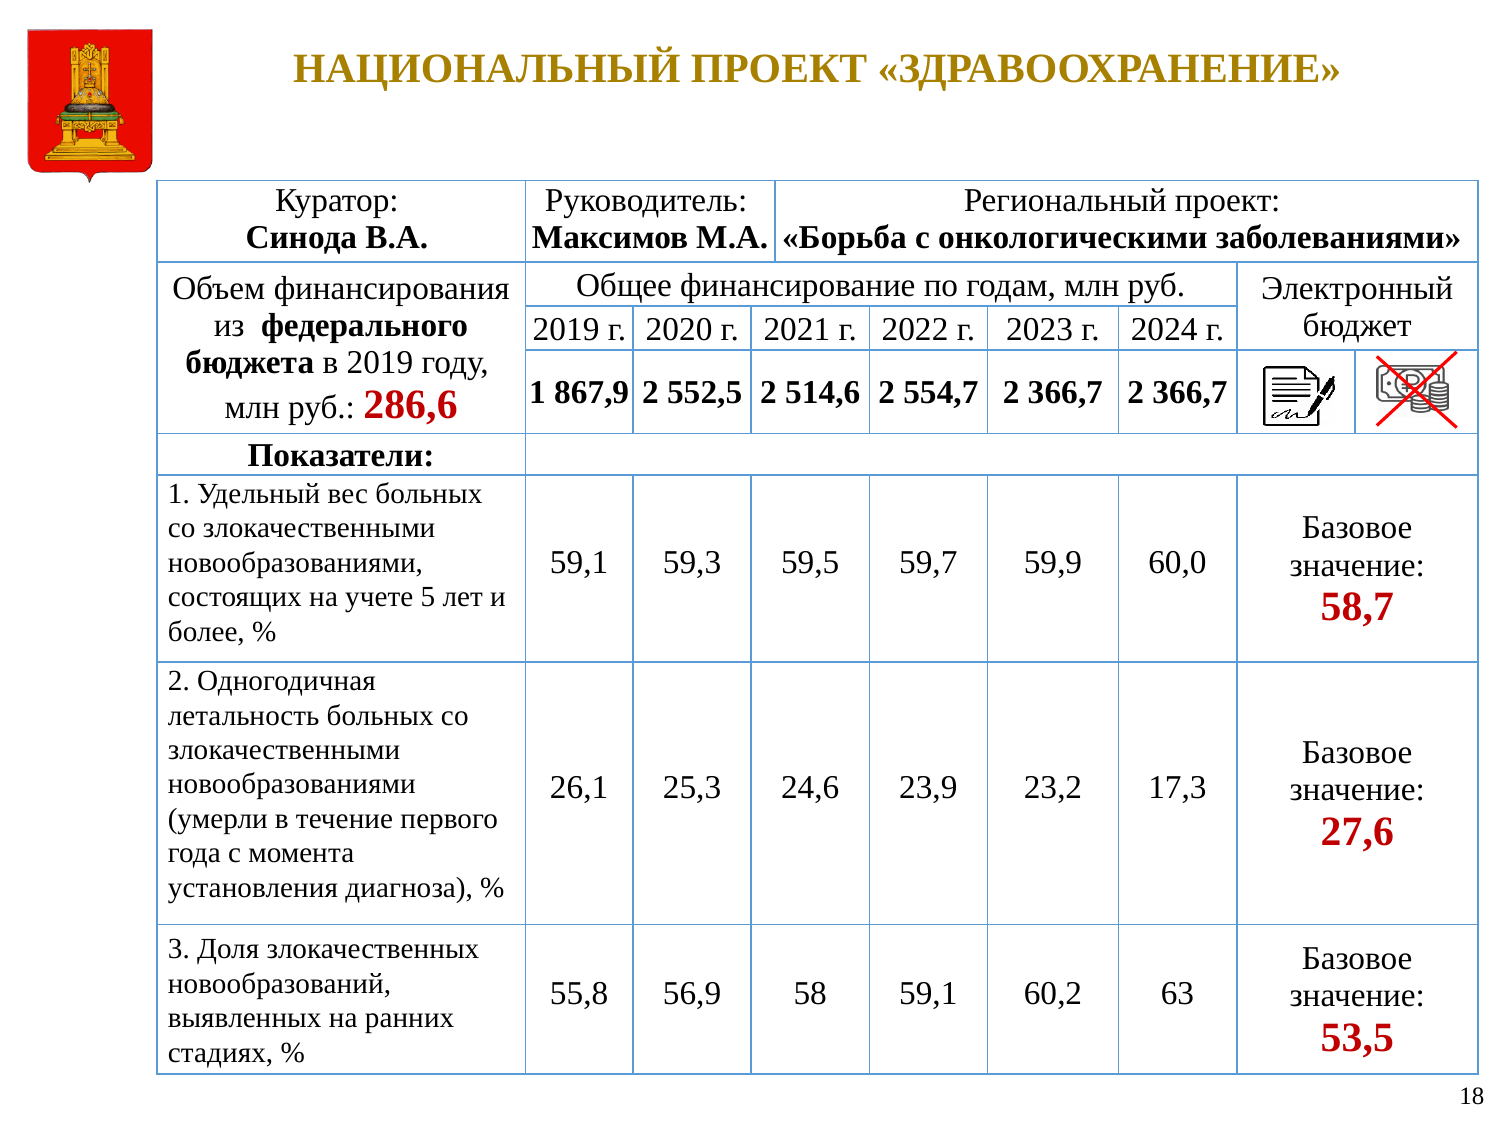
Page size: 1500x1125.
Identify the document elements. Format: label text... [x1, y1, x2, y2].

table_cell Общее финансирование по годам, млн руб. [526, 263, 1236, 305]
table_cell 56,9 [634, 925, 750, 1073]
table_cell 2 552,5 [634, 351, 750, 433]
table_cell 26,1 [526, 663, 632, 924]
table_cell 59,7 [870, 476, 987, 661]
table_cell 3. Доля злокачественных новообразований, выявленных на ранних стадиях, % [158, 925, 525, 1073]
table_cell Электронный бюджет [1238, 263, 1477, 349]
table_cell 2023 г. [988, 307, 1118, 349]
table_cell 63 [1119, 925, 1236, 1073]
table_cell 1. Удельный вес больных со злокачественными новообразованиями, состоящих на учете 5 лет и более, % [158, 476, 525, 661]
table_cell 2 554,7 [870, 351, 987, 433]
table_cell Базовое значение: 58,7 [1238, 476, 1477, 661]
table_cell 2020 г. [634, 307, 750, 349]
table_cell 2. Одногодичная летальность больных со злокачественными новообразованиями (умерли в течение первого года с момента установления диагноза), % [158, 663, 525, 924]
table_cell [1356, 351, 1477, 433]
table_cell 59,1 [870, 925, 987, 1073]
table_cell Базовое значение: 27,6 [1238, 663, 1477, 924]
table_cell 2019 г. [526, 307, 632, 349]
table_cell Базовое значение: 53,5 [1238, 925, 1477, 1073]
table_cell 59,9 [988, 476, 1118, 661]
picture [24, 21, 161, 191]
table_cell 59,1 [526, 476, 632, 661]
table_cell 60,2 [988, 925, 1118, 1073]
table_cell 2024 г. [1119, 307, 1236, 349]
table_cell 2021 г. [752, 307, 869, 349]
table_cell 59,5 [752, 476, 869, 661]
table_cell 25,3 [634, 663, 750, 924]
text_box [1376, 351, 1457, 426]
table_cell 24,6 [752, 663, 869, 924]
table_cell 2 514,6 [752, 351, 869, 433]
table_header Региональный проект: «Борьба с онкологическими заболеваниями» [776, 181, 1477, 261]
table_cell [526, 434, 1477, 474]
table_cell Объем финансирования из федерального бюджета в 2019 году, млн руб.: 286,6 [158, 263, 525, 433]
table_cell 2022 г. [870, 307, 987, 349]
table_cell 60,0 [1119, 476, 1236, 661]
table_cell 17,3 [1119, 663, 1236, 924]
text_box НАЦИОНАЛЬНЫЙ ПРОЕКТ «ЗДРАВООХРАНЕНИЕ» [161, 35, 1500, 138]
table_cell 2 366,7 [988, 351, 1118, 433]
table_header Руководитель: Максимов М.А. [526, 181, 774, 261]
table_cell 2 366,7 [1119, 351, 1236, 433]
table_cell 1 867,9 [526, 351, 632, 433]
table_cell 23,9 [870, 663, 987, 924]
table_cell 23,2 [988, 663, 1118, 924]
text_box 18 [1444, 1072, 1500, 1117]
table_cell 58 [752, 925, 869, 1073]
table_cell 55,8 [526, 925, 632, 1073]
table_cell [1238, 351, 1354, 433]
table_header Куратор: Синода В.А. [158, 181, 525, 261]
table_cell 59,3 [634, 476, 750, 661]
table_cell Показатели: [158, 434, 525, 474]
picture [1263, 366, 1335, 426]
